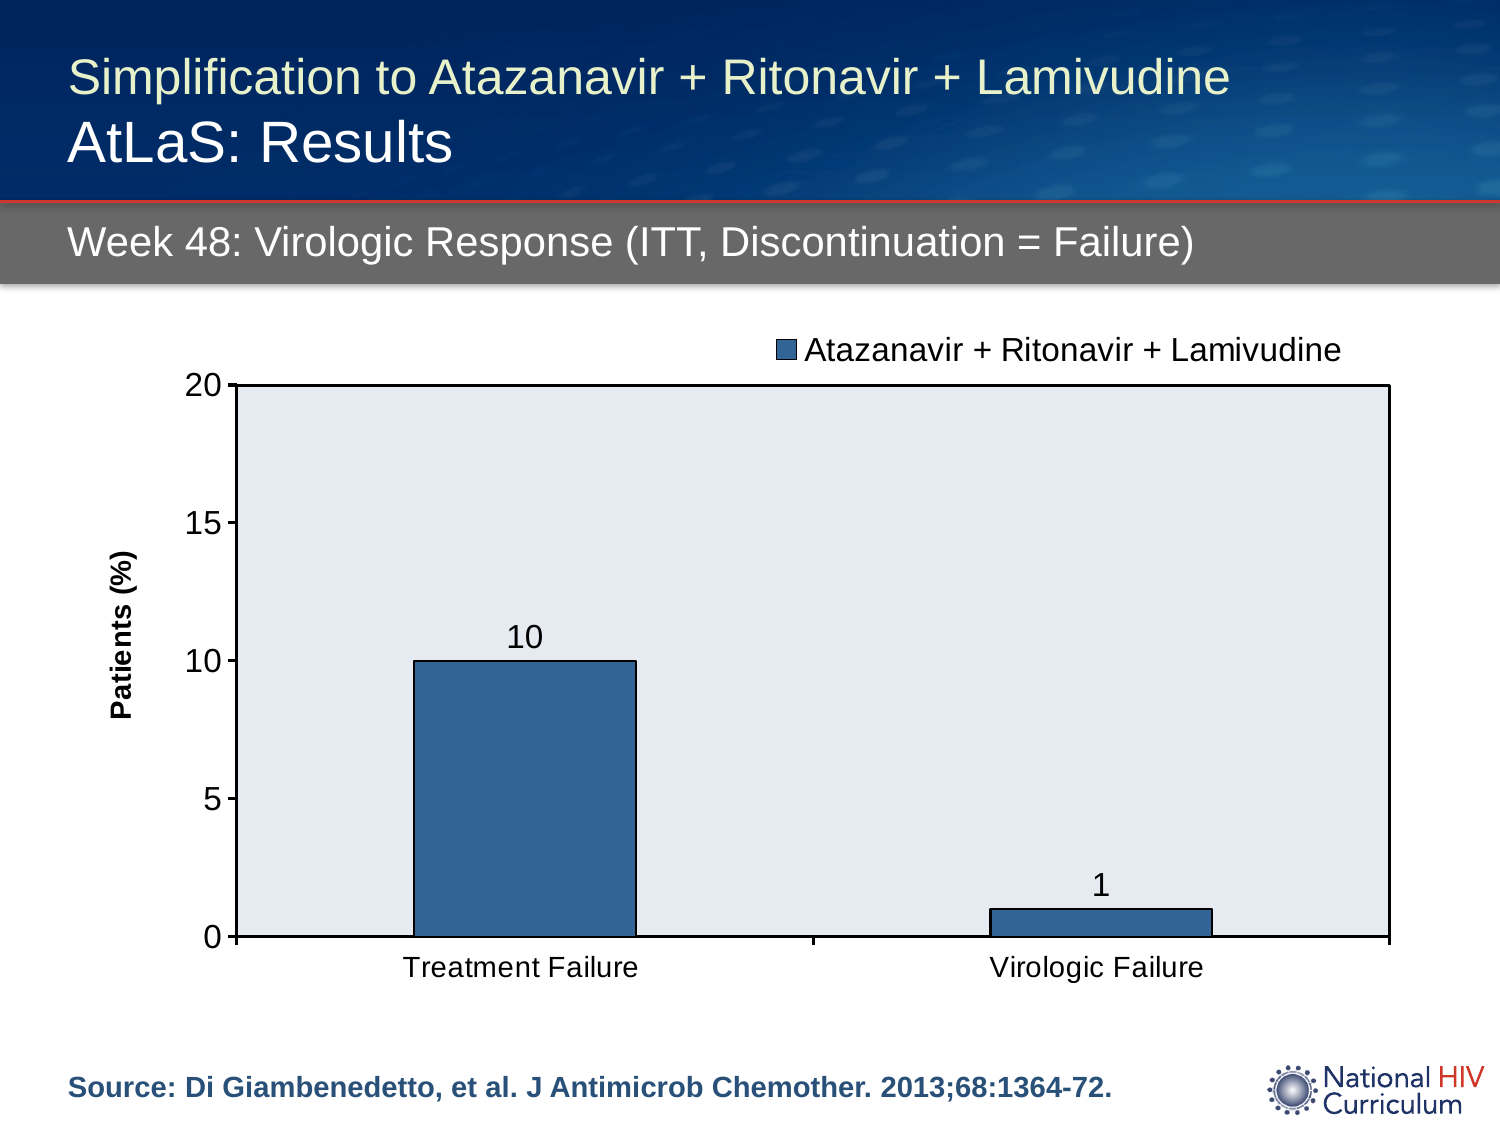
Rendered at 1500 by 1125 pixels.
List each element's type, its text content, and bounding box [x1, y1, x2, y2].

title Simplification to Atazanavir + Ritonavir + Lamivudine AtLaS: Results [53, 19, 1447, 199]
list Week 48: Virologic Response (ITT, Discontinuation = Failure) [52, 205, 1448, 281]
picture [0, 0, 1500, 200]
chart [74, 299, 1426, 1013]
picture [1267, 1065, 1318, 1115]
list Source: Di Giambenedetto, et al. J Antimicrob Chemother. 2013;68:1364-72. [53, 1059, 1261, 1113]
